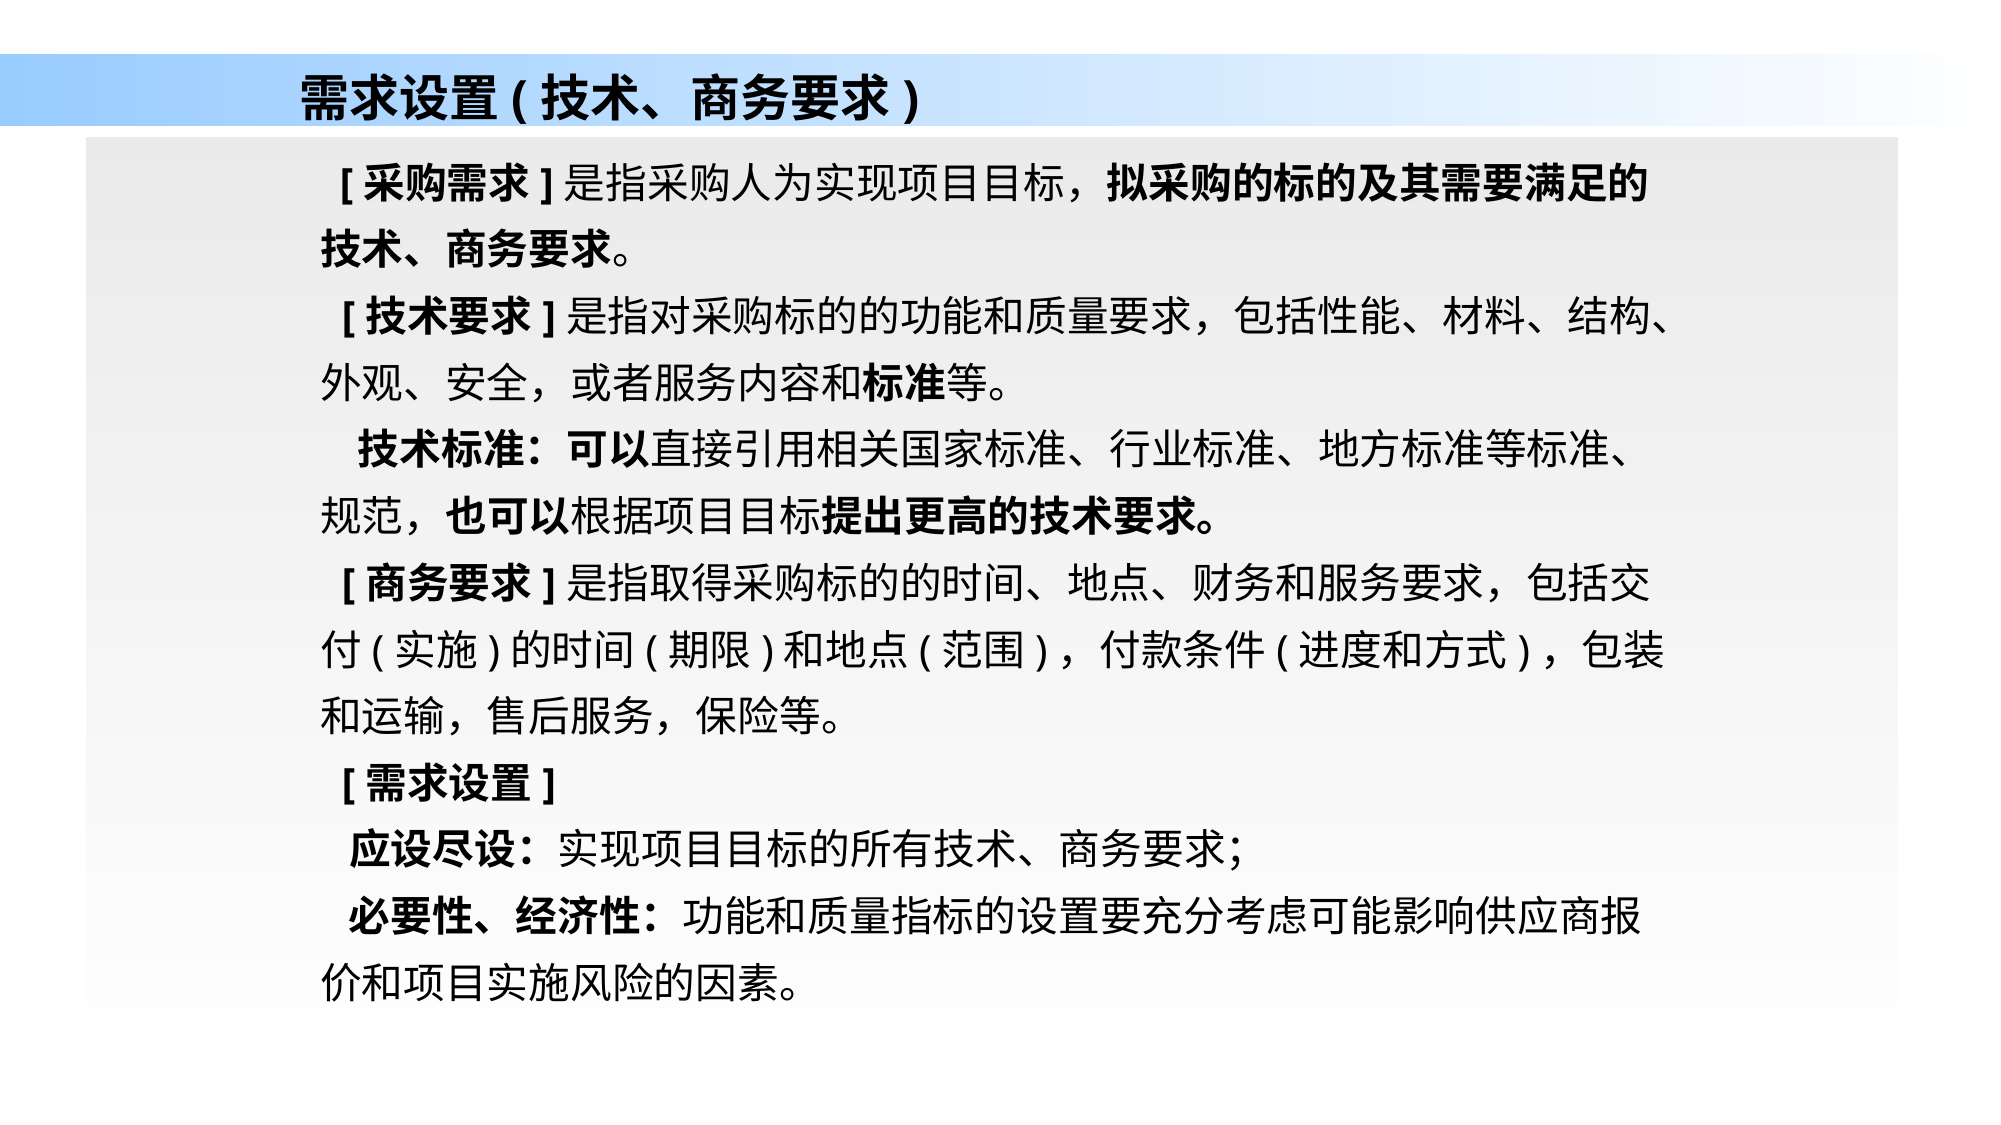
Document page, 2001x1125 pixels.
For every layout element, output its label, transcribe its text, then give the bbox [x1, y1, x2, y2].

title 需求设置(技术、商务要求) [249, 50, 1735, 142]
list [采购需求]是指采购人为实现项目目标，拟采购的标的及其需要满足的技术、商务要求。 [技术要求]是指对采购标的的功能和质量要求，包括性能、材料、结构、外观、安全，或者服务内容和标准等。 技术标准：可以直接引用相关国家标准、行业标准、地方标准等标准、规范，也可以根据项目目标提出更高的技术要求。 [商务要求]是指取得采购标的的时间、地点、财务和服务要求，包括交付(实施)的时间(期限)和地点(范围)，付款条件(进度和方式)，包装和运输，售后服务，保险等。 [需求设置] 应设尽设：实现项目目标的所有技术、商务要求； 必要性、经济性：功能和质量指标的设置要充分考虑可能影响供应商报价和项目实施风险的因素。 [305, 132, 1698, 1087]
